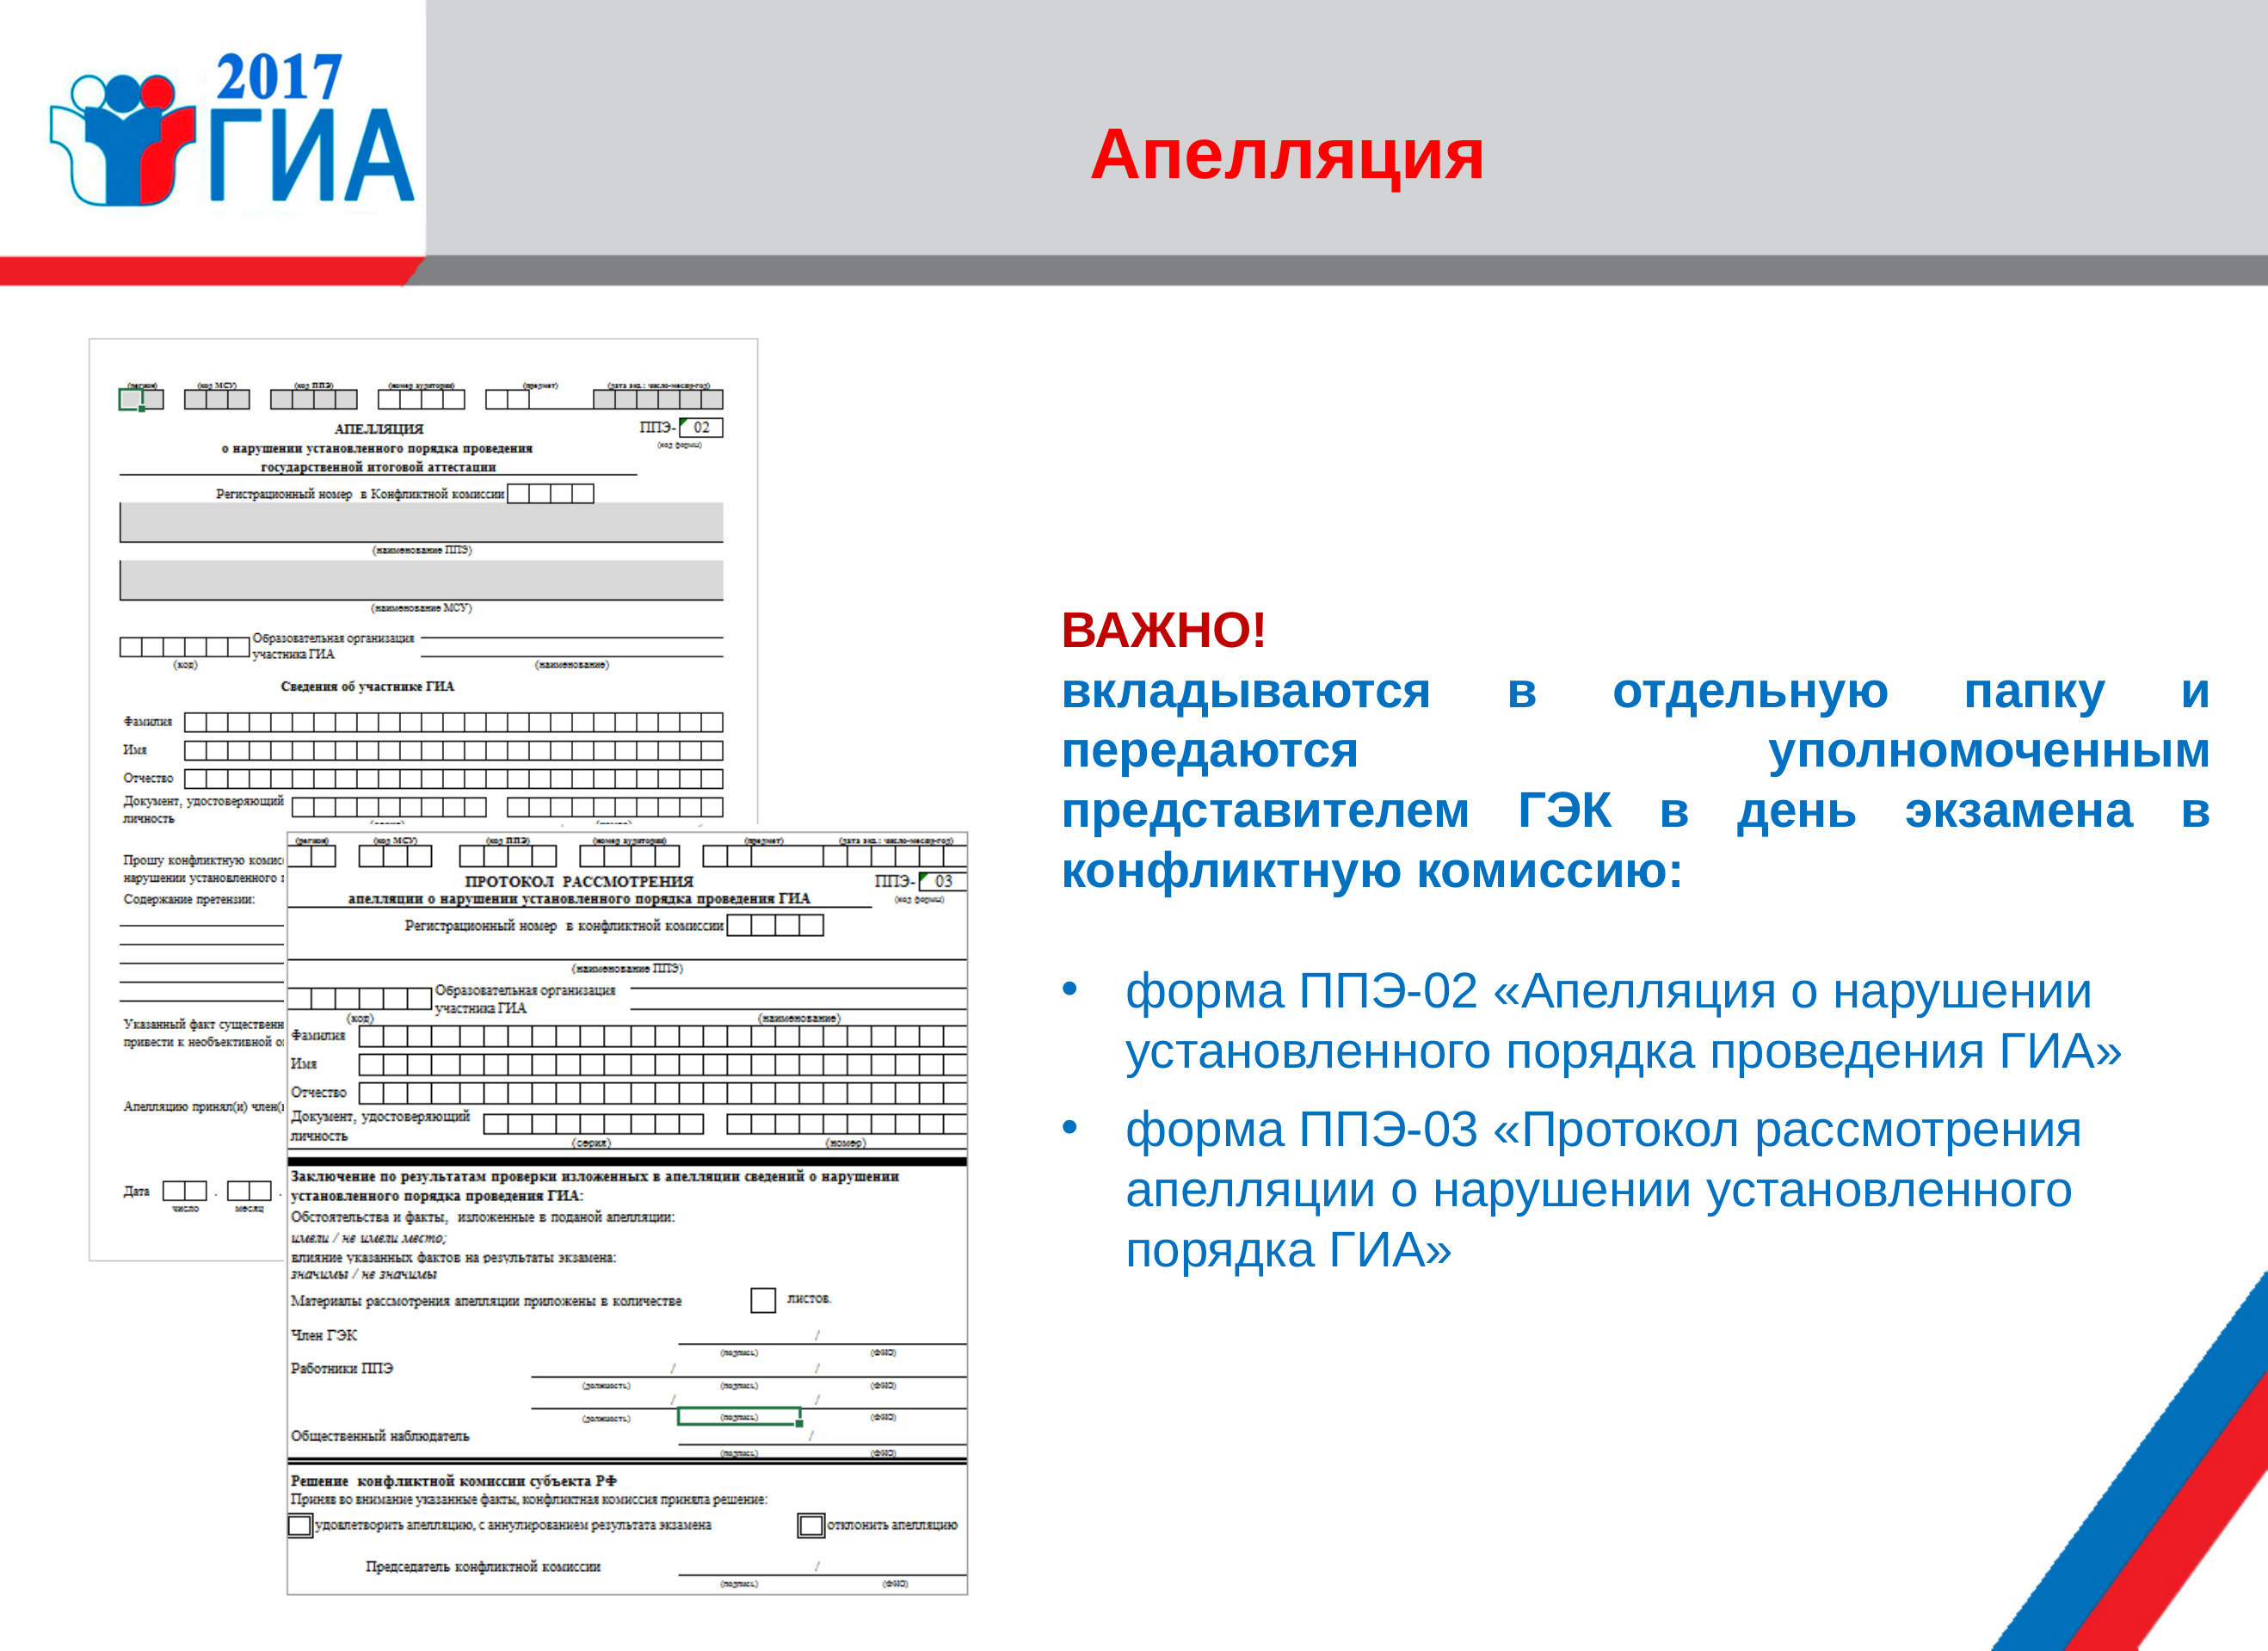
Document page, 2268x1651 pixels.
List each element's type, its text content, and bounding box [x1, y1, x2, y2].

picture [0, 0, 2268, 1651]
text_box ВАЖНО! вкладываются в отдельную папку и передаются уполномоченным представителем ГЭК в день экзамена в конфликтную комиссию: форма ППЭ-02 «Апелляция о нарушении установленного порядка проведения ГИА» форма ППЭ-03 «Протокол рассмотрения апелляции о нарушении установленного порядка ГИА» [1048, 590, 2225, 1284]
title Апелляция [422, 0, 2155, 300]
